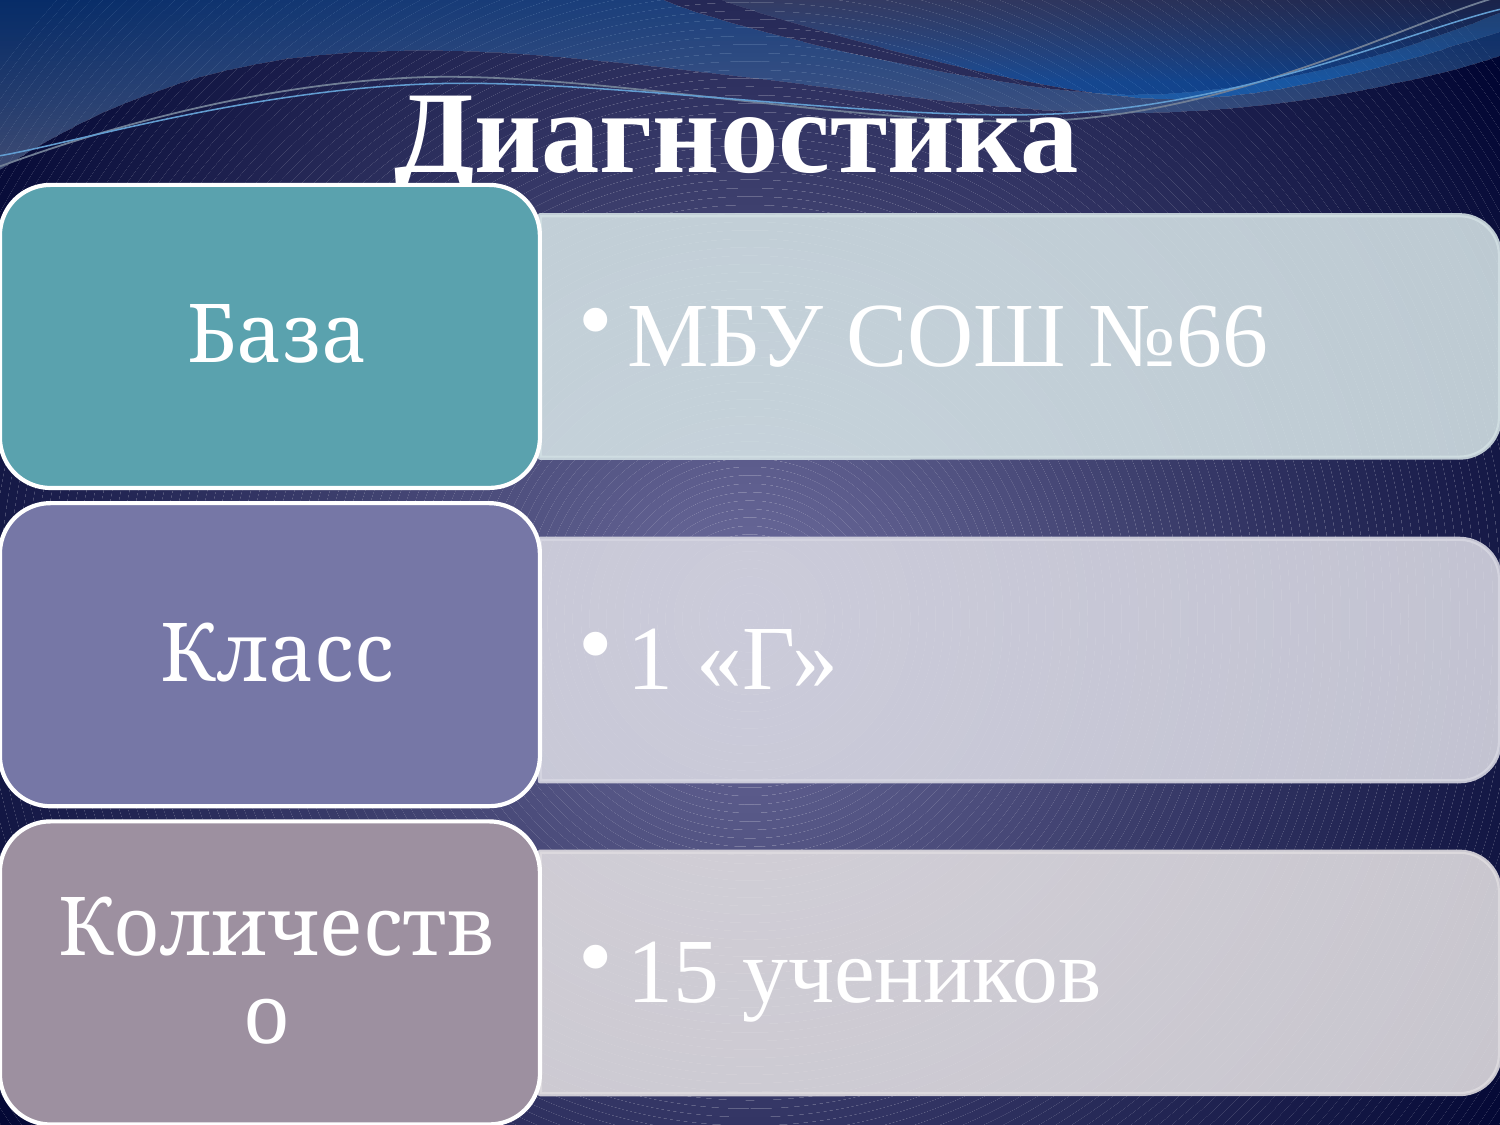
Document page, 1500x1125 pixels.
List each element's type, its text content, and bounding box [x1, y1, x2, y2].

title Диагностика [0, 0, 1500, 184]
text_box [0, 184, 1500, 1125]
